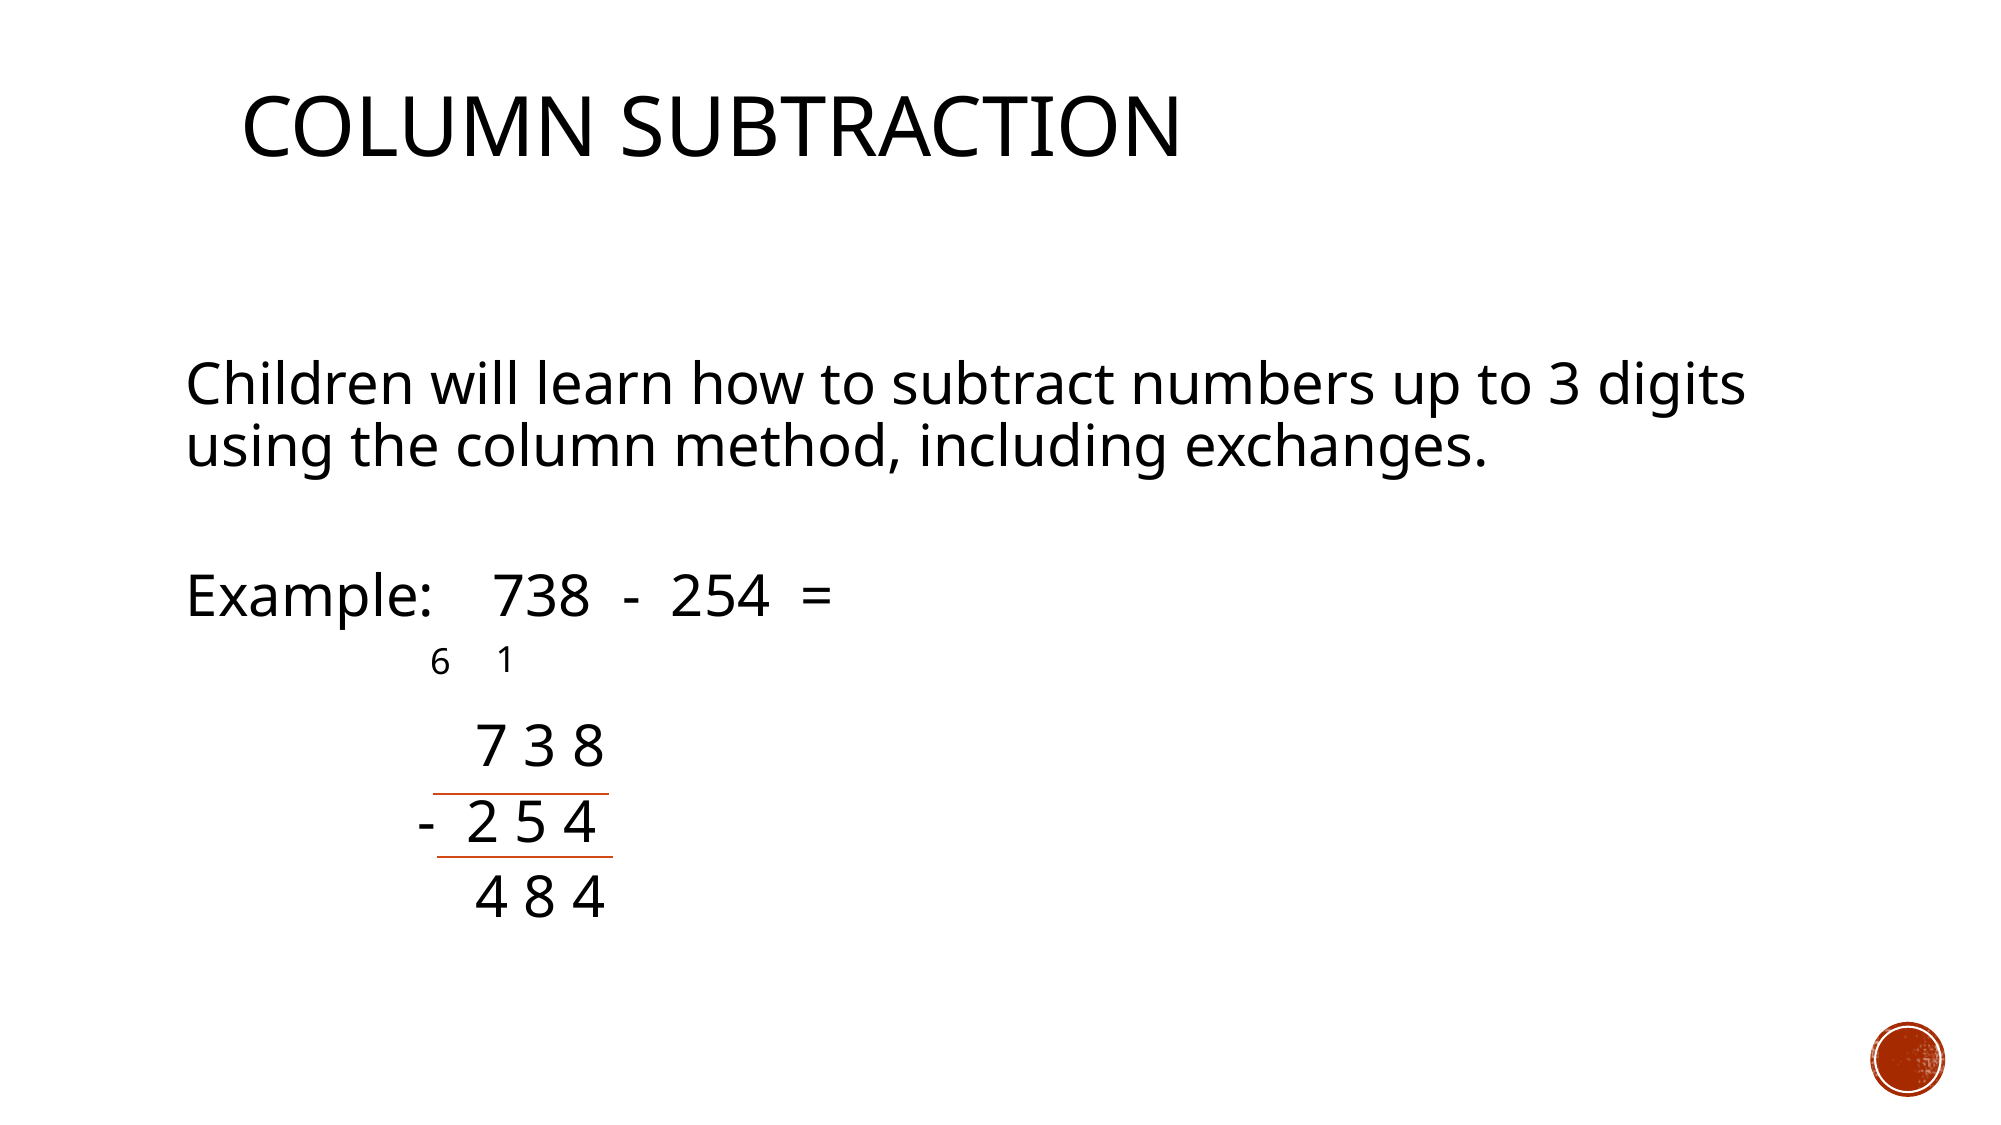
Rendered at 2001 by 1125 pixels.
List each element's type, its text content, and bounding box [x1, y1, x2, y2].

text_box 6 [415, 631, 456, 690]
text_box Children will learn how to subtract numbers up to 3 digits using the column method, including exchanges. Example: 738 - 254 = 7 3 8 - 2 5 4 4 8 4 [170, 346, 1833, 1035]
title Column Subtraction [225, 57, 1873, 202]
text_box 1 [480, 629, 521, 688]
